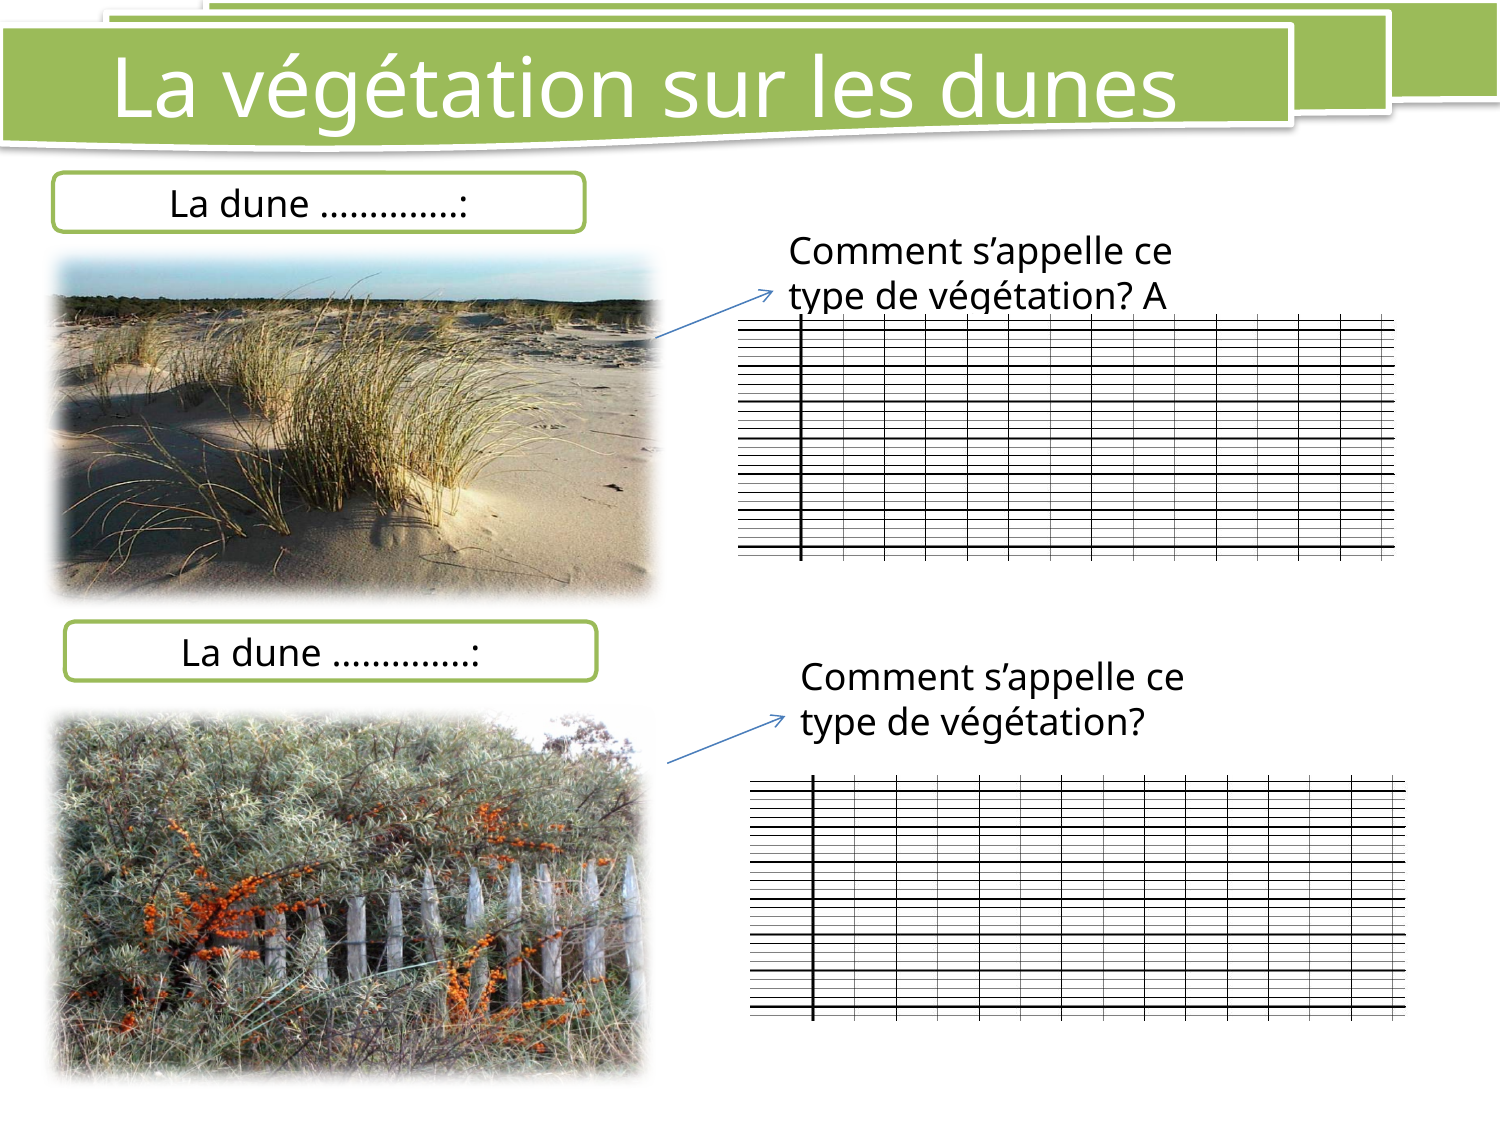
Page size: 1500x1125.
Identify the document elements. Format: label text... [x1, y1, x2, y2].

picture [41, 703, 656, 1089]
text_box Comment s’appelle ce type de végétation? [785, 645, 1282, 750]
text_box La végétation sur les dunes [0, 0, 1500, 152]
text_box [655, 290, 774, 339]
text_box La dune …………..: [50, 170, 587, 234]
picture [749, 774, 1415, 1022]
text_box La dune …………..: [62, 619, 599, 683]
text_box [666, 715, 786, 764]
picture [737, 314, 1403, 561]
text_box Comment s’appelle ce type de végétation? A quoi sert-elle? [773, 219, 1270, 312]
picture [41, 243, 668, 610]
